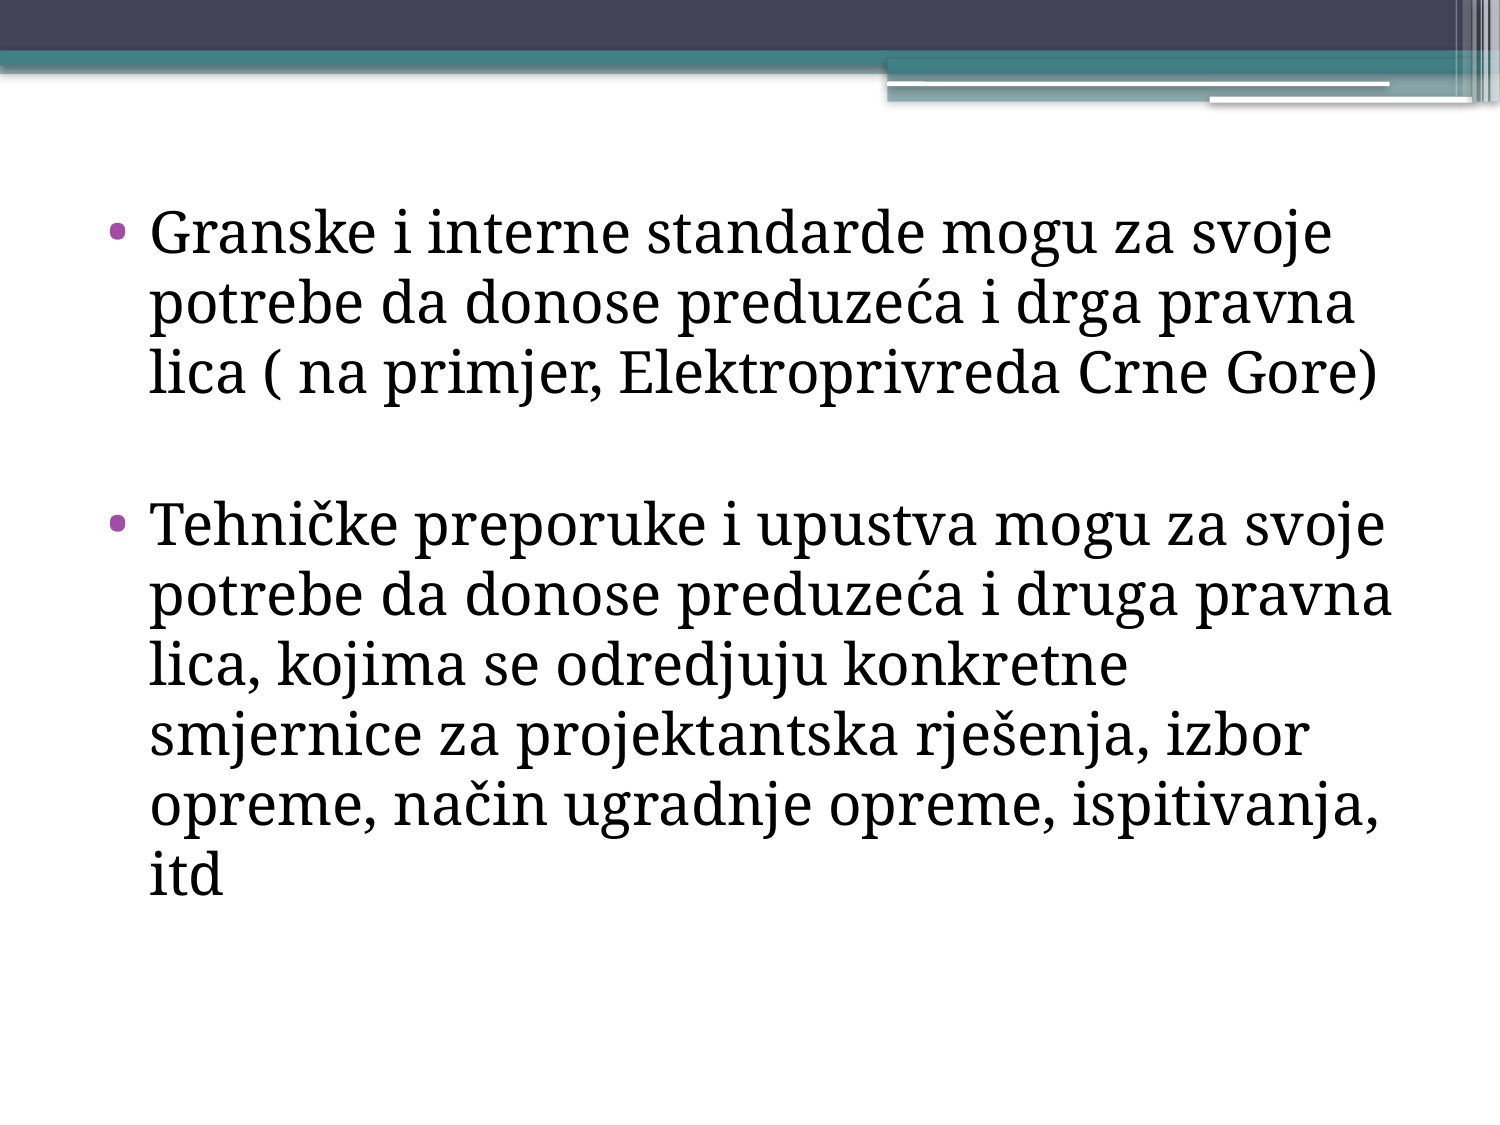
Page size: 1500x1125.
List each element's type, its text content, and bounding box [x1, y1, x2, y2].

list Granske i interne standarde mogu za svoje potrebe da donose preduzeća i drga pravna lica ( na primjer, Elektroprivreda Crne Gore) Tehničke preporuke i upustva mogu za svoje potrebe da donose preduzeća i druga pravna lica, kojima se odredjuju konkretne smjernice za projektantska rješenja, izbor opreme, način ugradnje opreme, ispitivanja, itd [75, 187, 1425, 1079]
